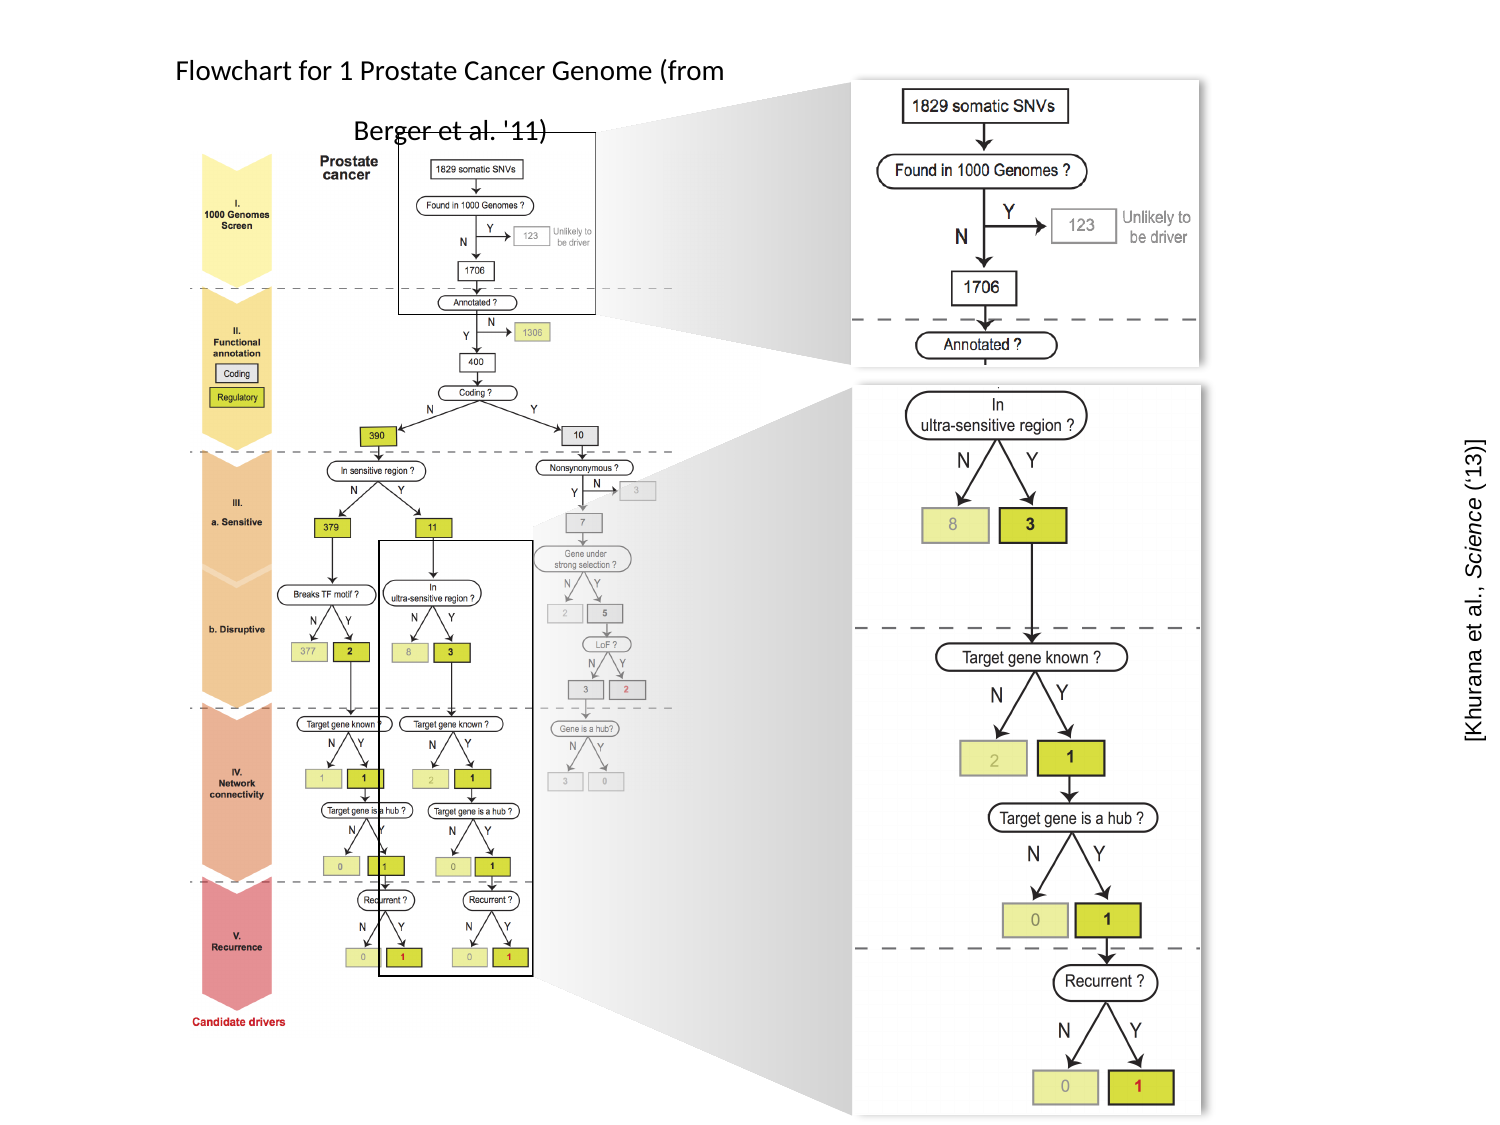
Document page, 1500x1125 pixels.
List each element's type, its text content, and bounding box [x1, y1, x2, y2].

text_box [Khurana et al., Science (‘13)] [1451, 424, 1494, 758]
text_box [148, 38, 1311, 1116]
